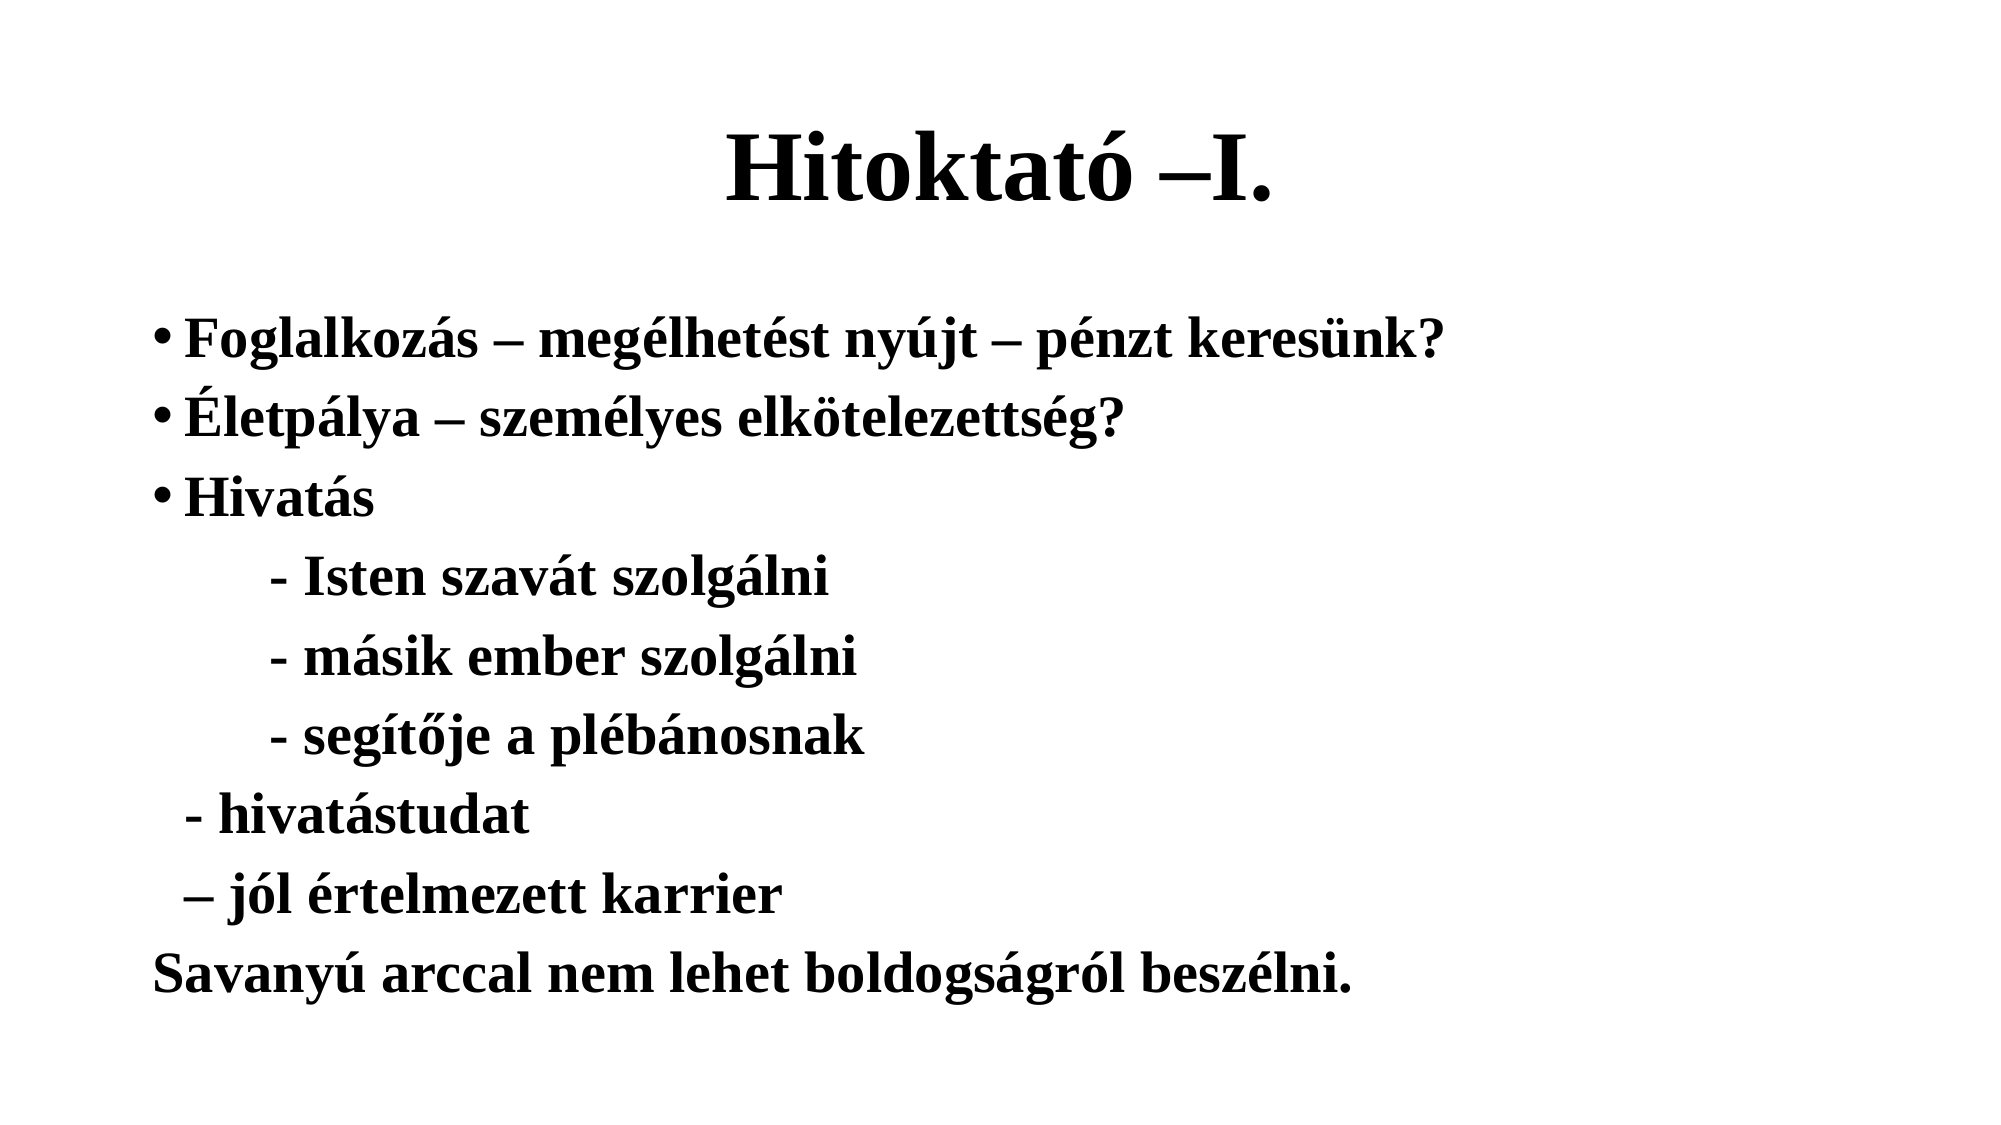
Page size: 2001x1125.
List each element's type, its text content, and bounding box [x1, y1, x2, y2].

title Hitoktató –I. [137, 59, 1863, 278]
list Foglalkozás – megélhetést nyújt – pénzt keresünk? Életpálya – személyes elkötelezettség? Hivatás - Isten szavát szolgálni - másik ember szolgálni - segítője a plébánosnak - hivatástudat – jól értelmezett karrier Savanyú arccal nem lehet boldogságról beszélni. [137, 299, 1795, 1014]
